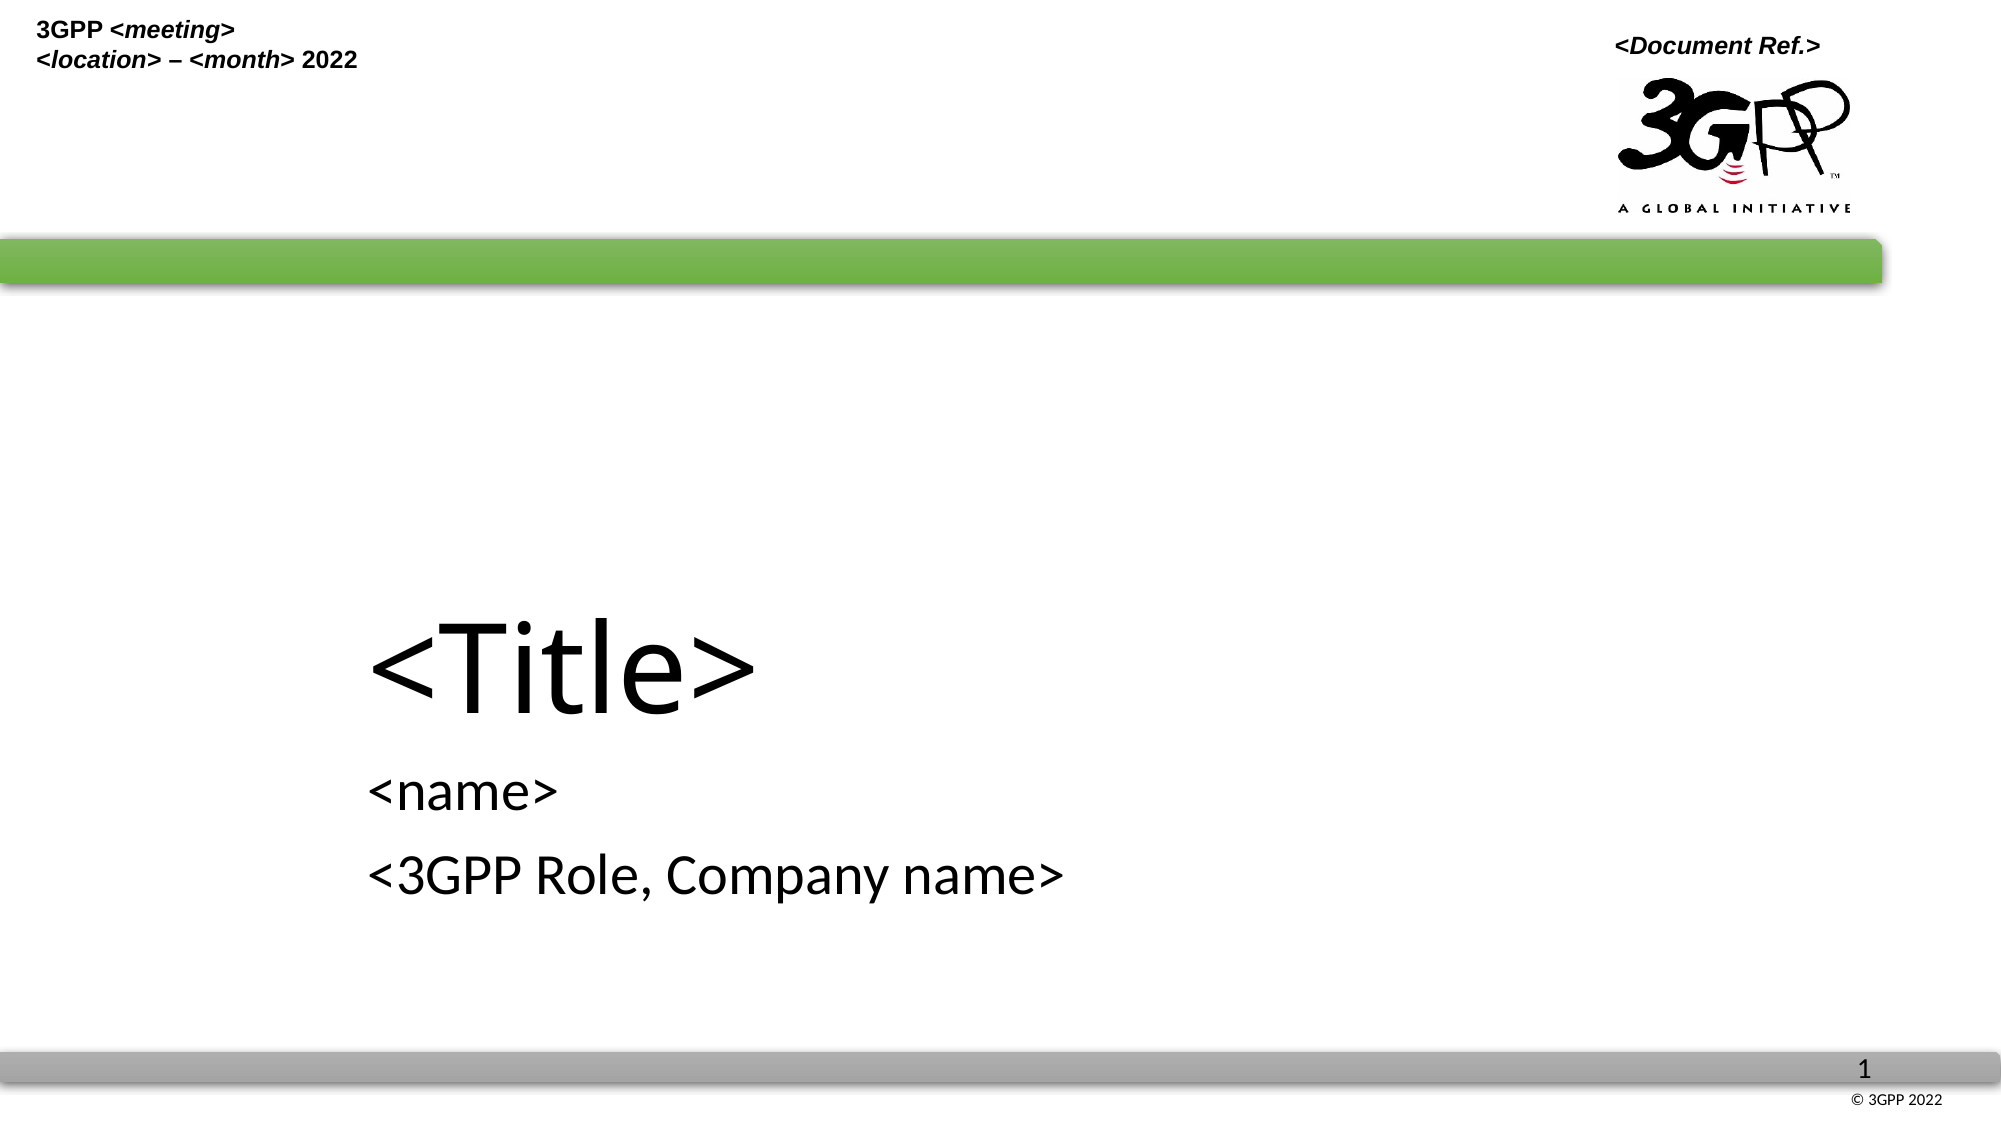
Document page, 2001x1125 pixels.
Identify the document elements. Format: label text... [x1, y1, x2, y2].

list <name> <3GPP Role, Company name> [352, 752, 1647, 999]
picture [1618, 78, 1850, 213]
title <Title> [352, 280, 1647, 749]
